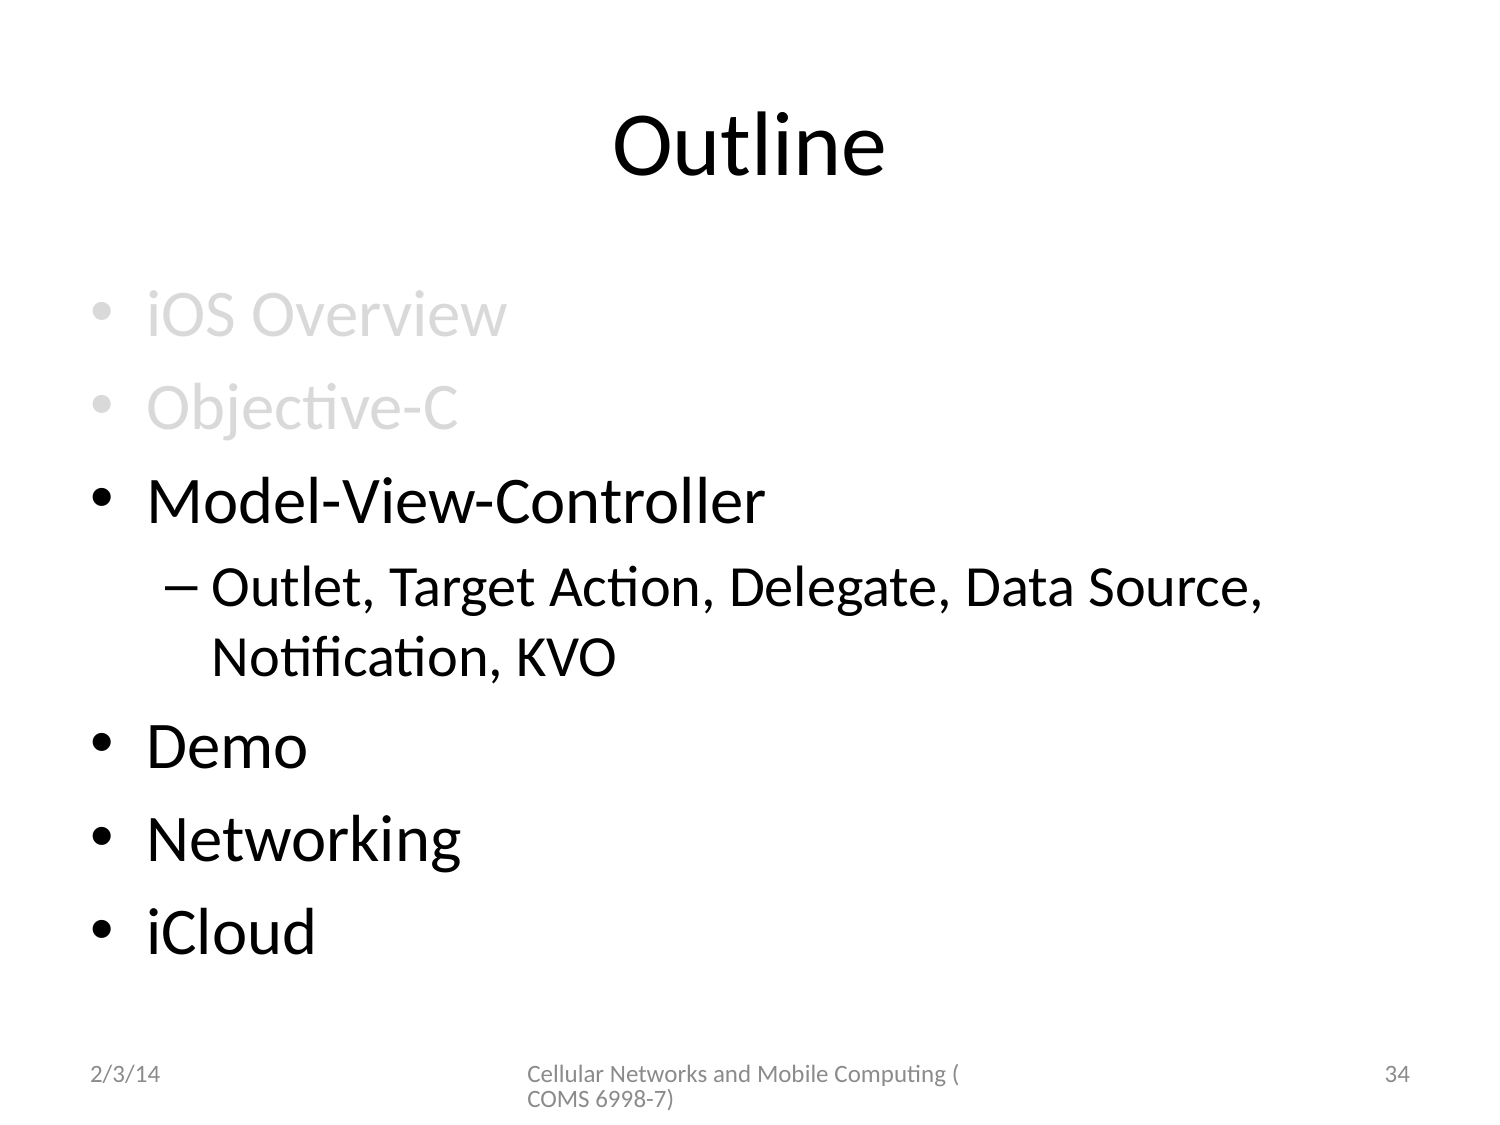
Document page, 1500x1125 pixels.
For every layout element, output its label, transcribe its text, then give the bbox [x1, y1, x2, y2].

slide_number 34 [1074, 1042, 1425, 1103]
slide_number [75, 1042, 425, 1103]
title Outline [75, 45, 1425, 233]
footer Cellular Networks and Mobile Computing (COMS 6998-7) [512, 1042, 988, 1103]
list iOS Overview Objective-C Model-View-Controller Outlet, Target Action, Delegate, Data Source, Notification, KVO Demo Networking iCloud [75, 262, 1425, 1005]
